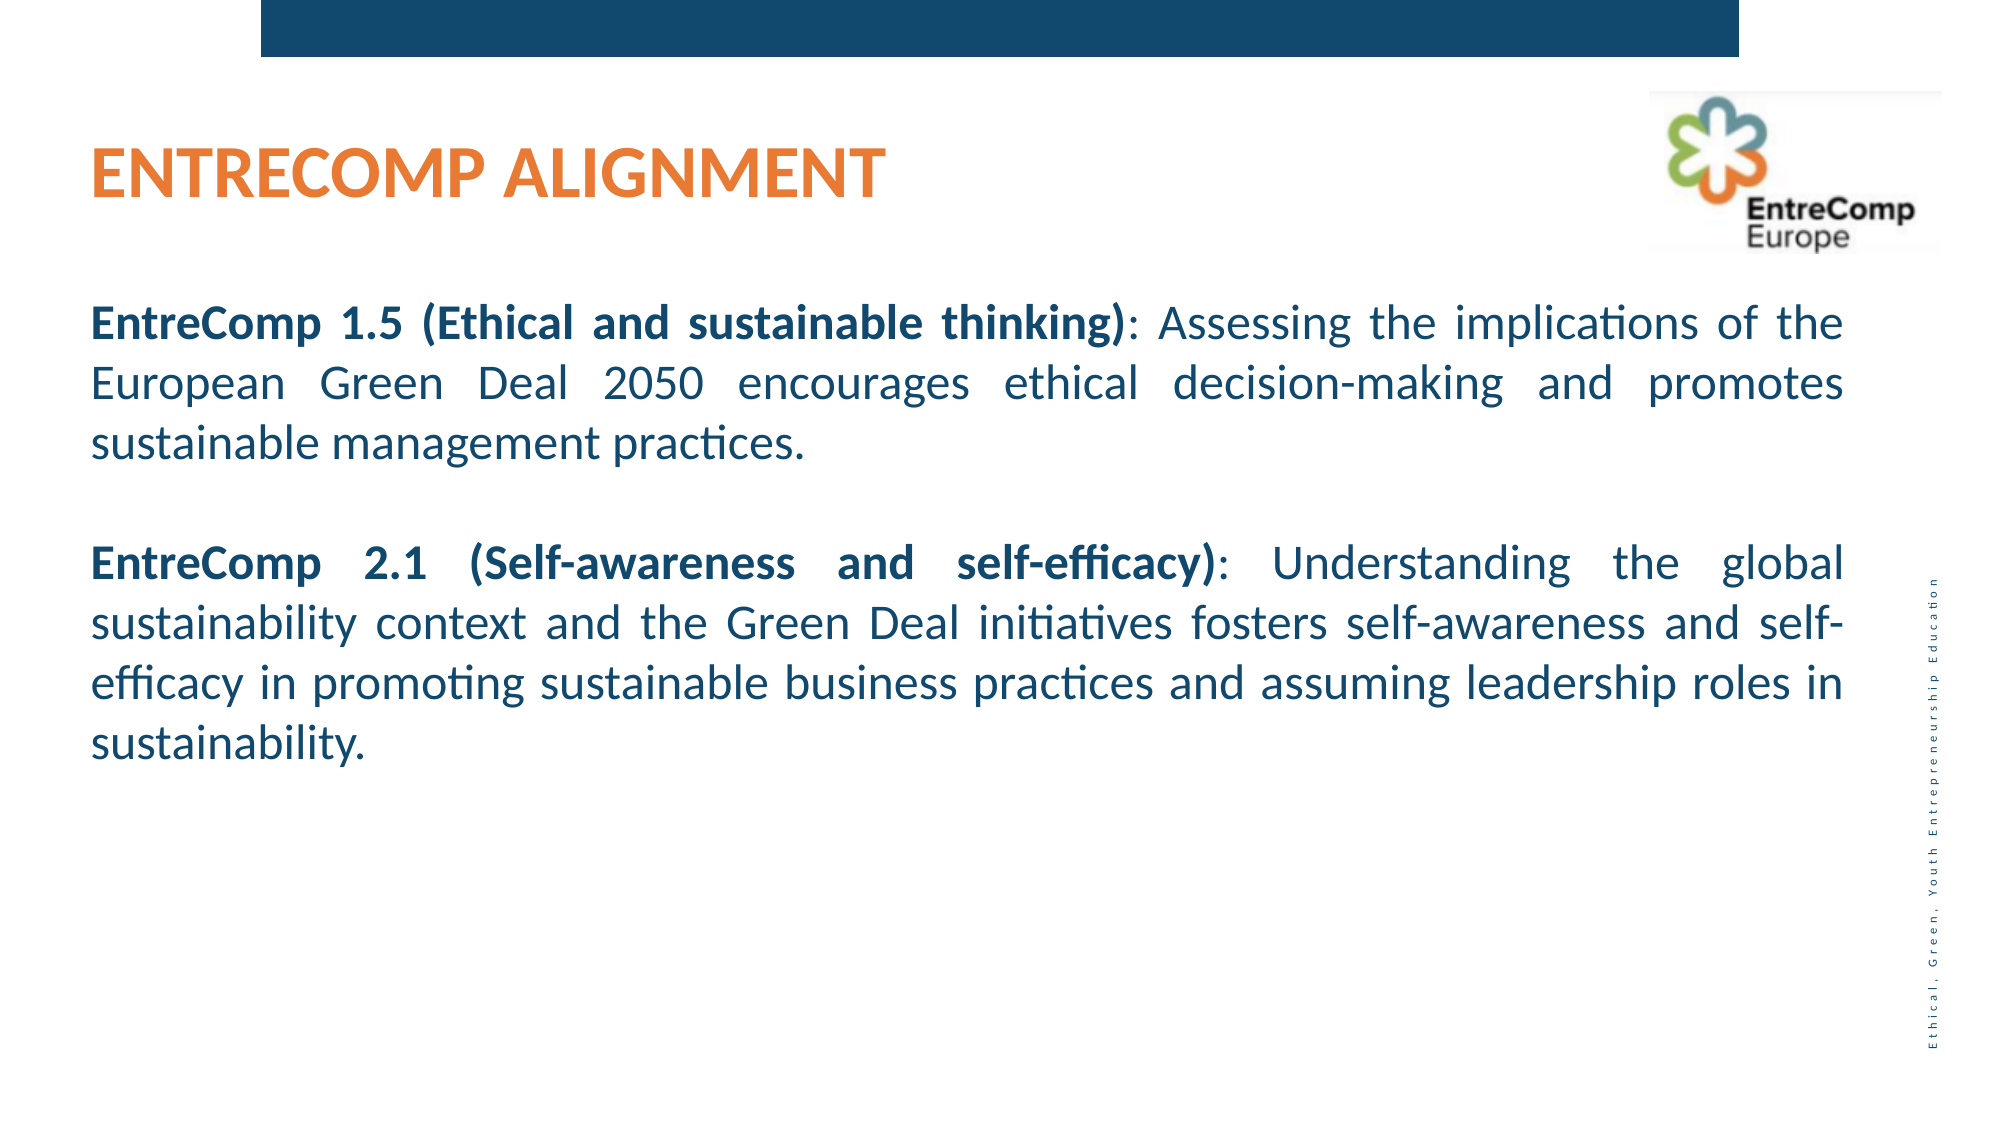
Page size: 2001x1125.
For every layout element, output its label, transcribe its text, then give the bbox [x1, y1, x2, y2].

list ENTRECOMP ALIGNMENT [75, 114, 1649, 247]
picture [1649, 91, 1942, 254]
list EntreComp 1.5 (Ethical and sustainable thinking): Assessing the implications of the European Green Deal 2050 encourages ethical decision-making and promotes sustainable management practices. EntreComp 2.1 (Self-awareness and self-efficacy): Understanding the global sustainability context and the Green Deal initiatives fosters self-awareness and self-efficacy in promoting sustainable business practices and assuming leadership roles in sustainability. [75, 282, 1860, 1011]
